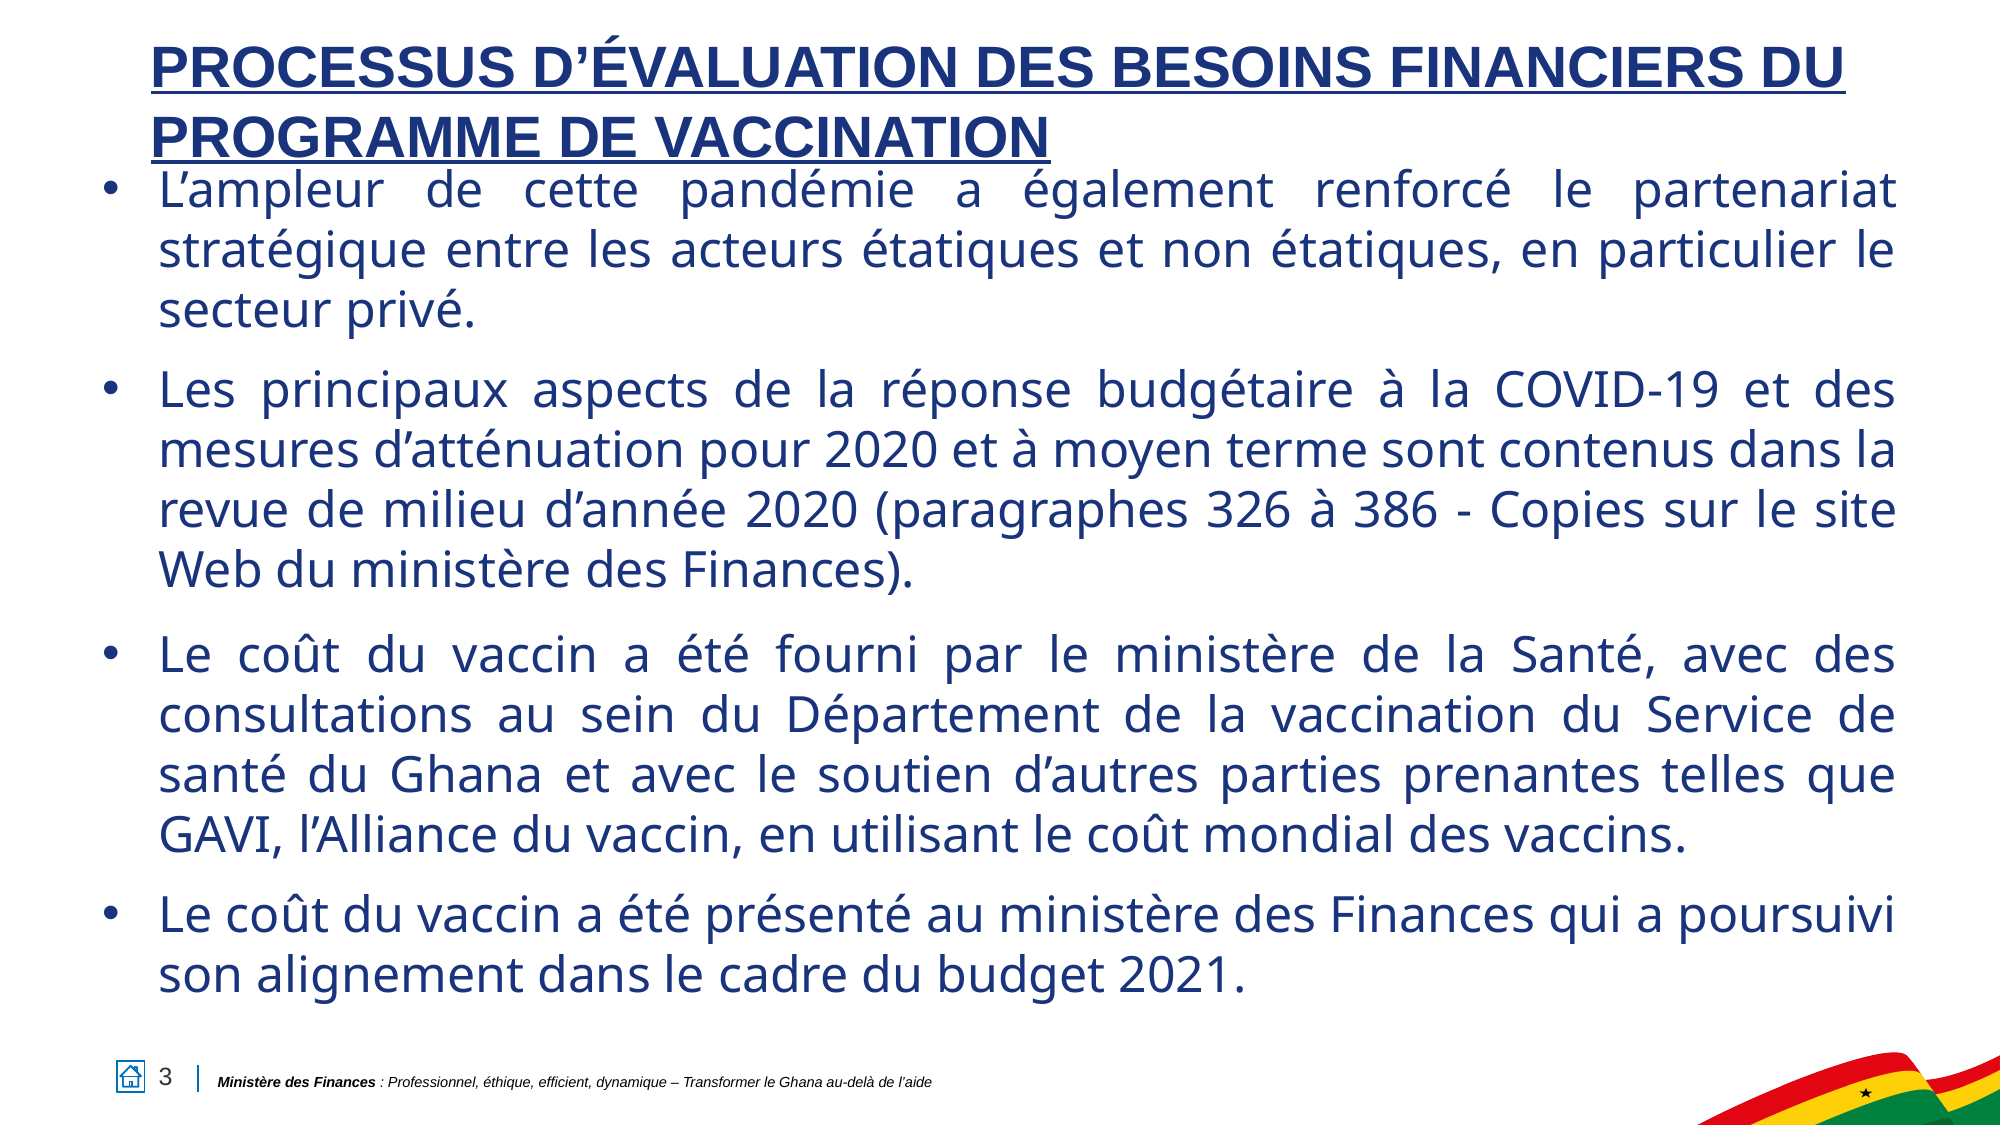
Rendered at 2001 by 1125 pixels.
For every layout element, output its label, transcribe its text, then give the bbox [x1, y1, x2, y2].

title PROCESSUS D’ÉVALUATION DES BESOINS FINANCIERS DU PROGRAMME DE VACCINATION [150, 29, 1874, 150]
text_box L’ampleur de cette pandémie a également renforcé le partenariat stratégique entre les acteurs étatiques et non étatiques, en particulier le secteur privé. Les principaux aspects de la réponse budgétaire à la COVID-19 et des mesures d’atténuation pour 2020 et à moyen terme sont contenus dans la revue de milieu d’année 2020 (paragraphes 326 à 386 - Copies sur le site Web du ministère des Finances). Le coût du vaccin a été fourni par le ministère de la Santé, avec des consultations au sein du Département de la vaccination du Service de santé du Ghana et avec le soutien d’autres parties prenantes telles que GAVI, l’Alliance du vaccin, en utilisant le coût mondial des vaccins. Le coût du vaccin a été présenté au ministère des Finances qui a poursuivi son alignement dans le cadre du budget 2021. [87, 150, 1913, 1070]
text_box Ministère des Finances : Professionnel, éthique, efficient, dynamique – Transformer le Ghana au-delà de l’aide [203, 1065, 974, 1115]
slide_number 3 [158, 1070, 203, 1091]
picture [1620, 966, 2000, 1125]
